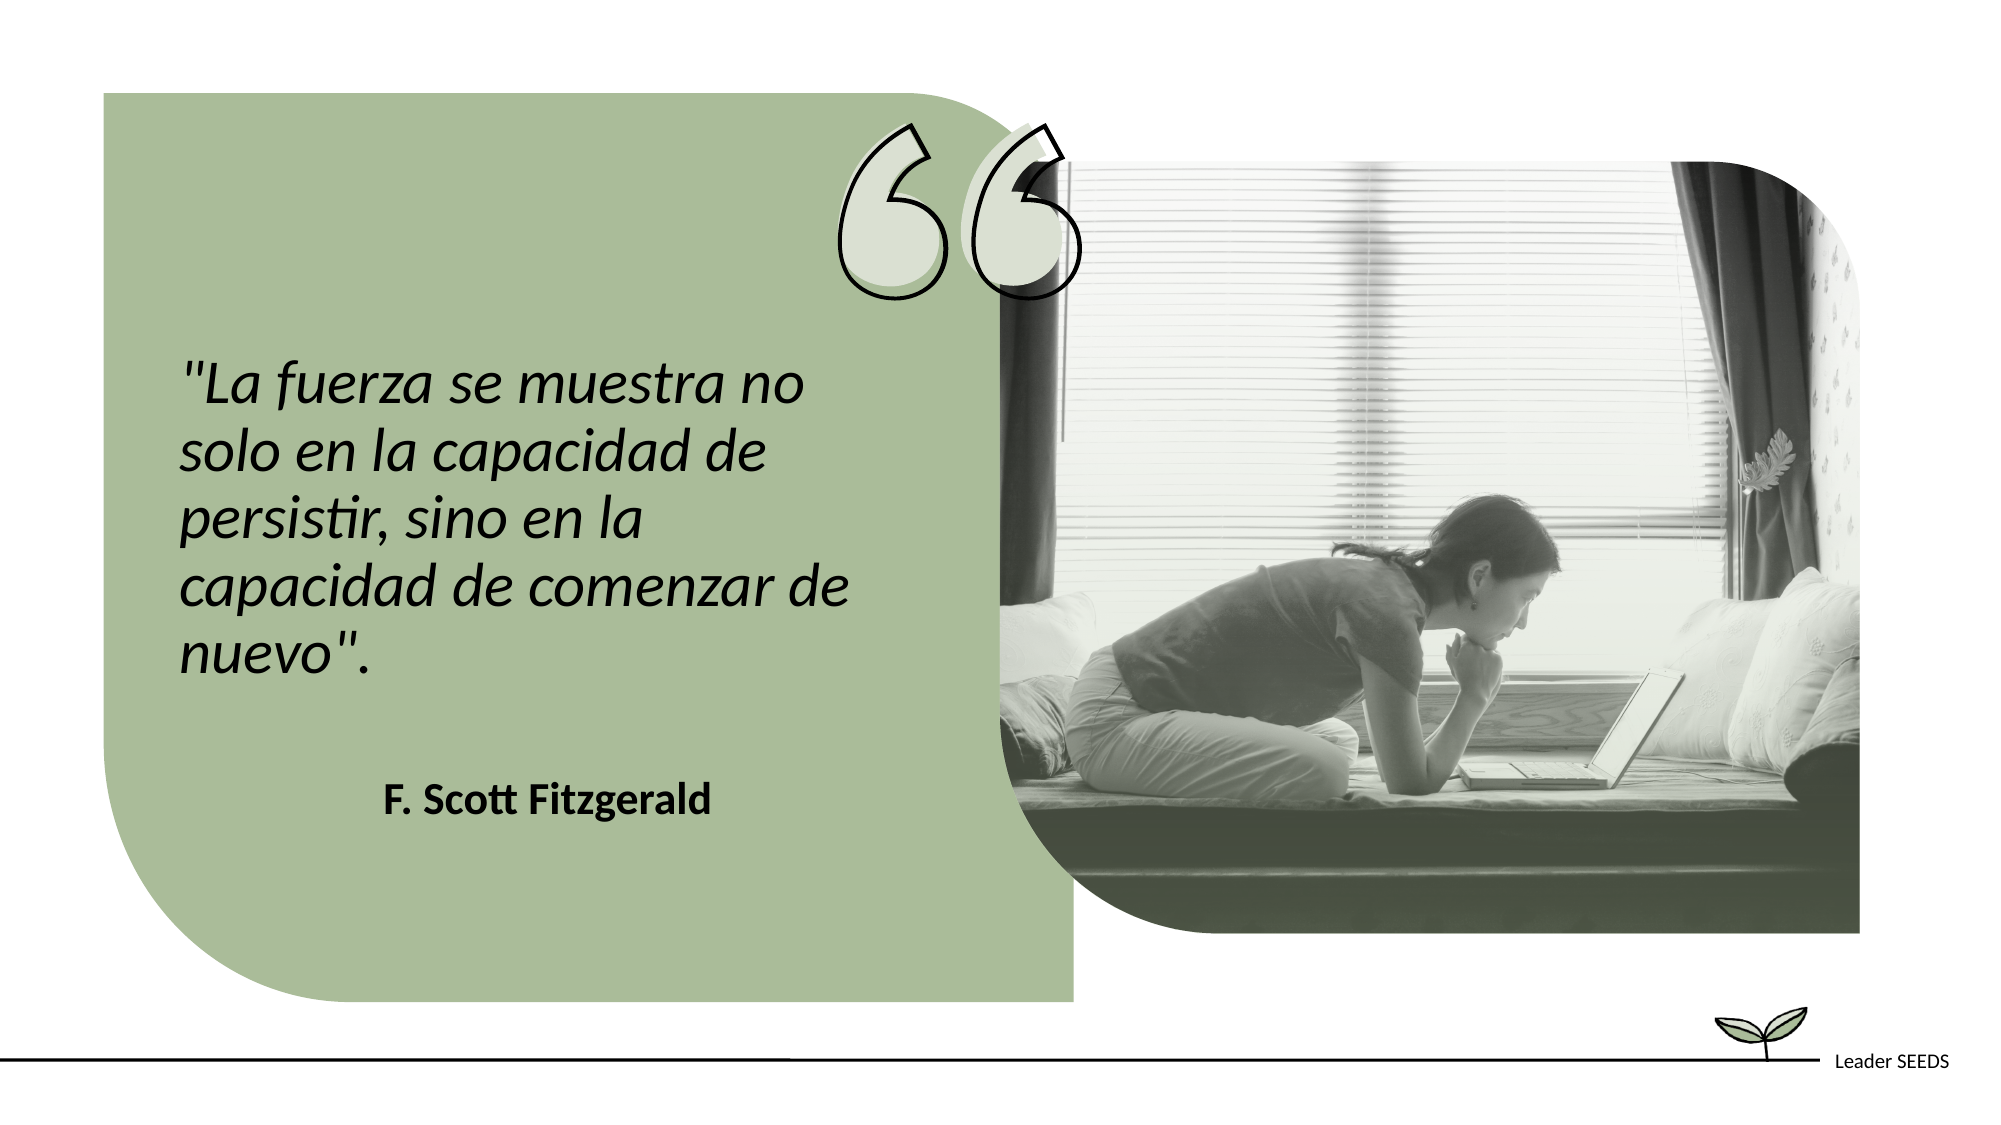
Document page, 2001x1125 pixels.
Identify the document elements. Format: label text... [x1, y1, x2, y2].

list "La fuerza se muestra no solo en la capacidad de persistir, sino en la capacidad de comenzar de nuevo". [164, 250, 932, 875]
picture [999, 161, 1860, 934]
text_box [837, 122, 1082, 301]
text_box F. Scott Fitzgerald [288, 761, 808, 845]
